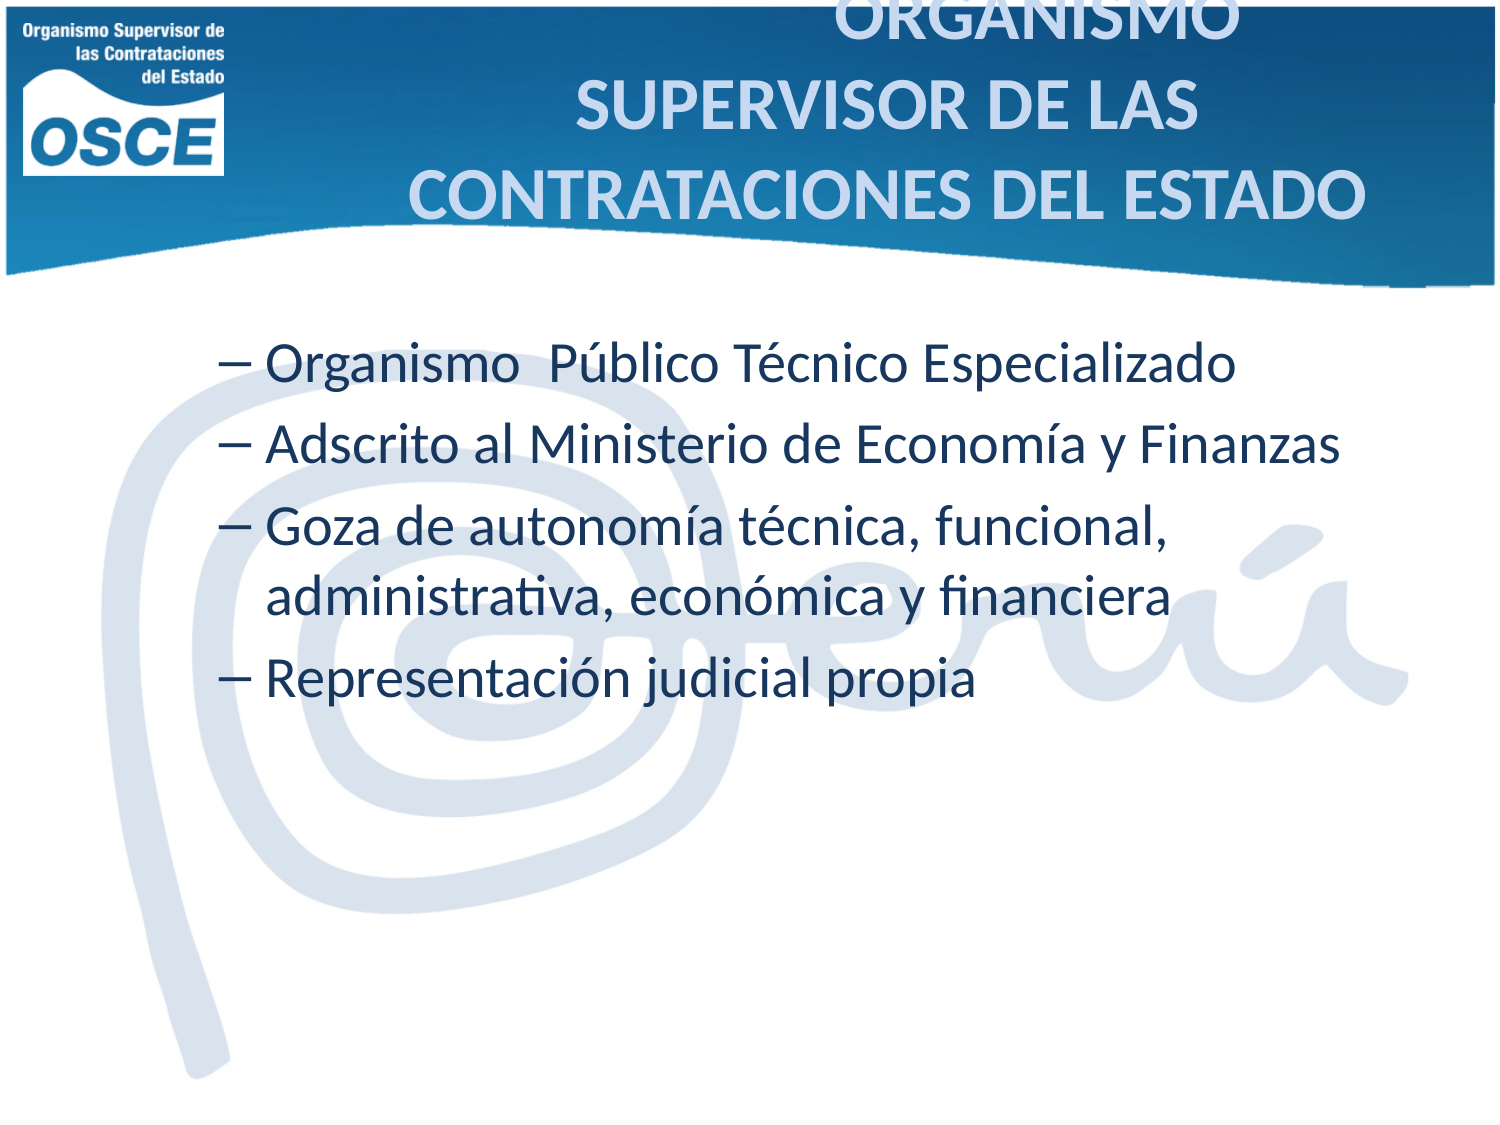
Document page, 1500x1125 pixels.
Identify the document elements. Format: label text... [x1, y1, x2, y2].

list Organismo Público Técnico Especializado Adscrito al Ministerio de Economía y Finanzas Goza de autonomía técnica, funcional, administrativa, económica y financiera Representación judicial propia [128, 316, 1447, 1083]
title ORGANISMO SUPERVISOR DE LAS CONTRATACIONES DEL ESTADO [222, 0, 1442, 200]
picture [0, 0, 1500, 1125]
